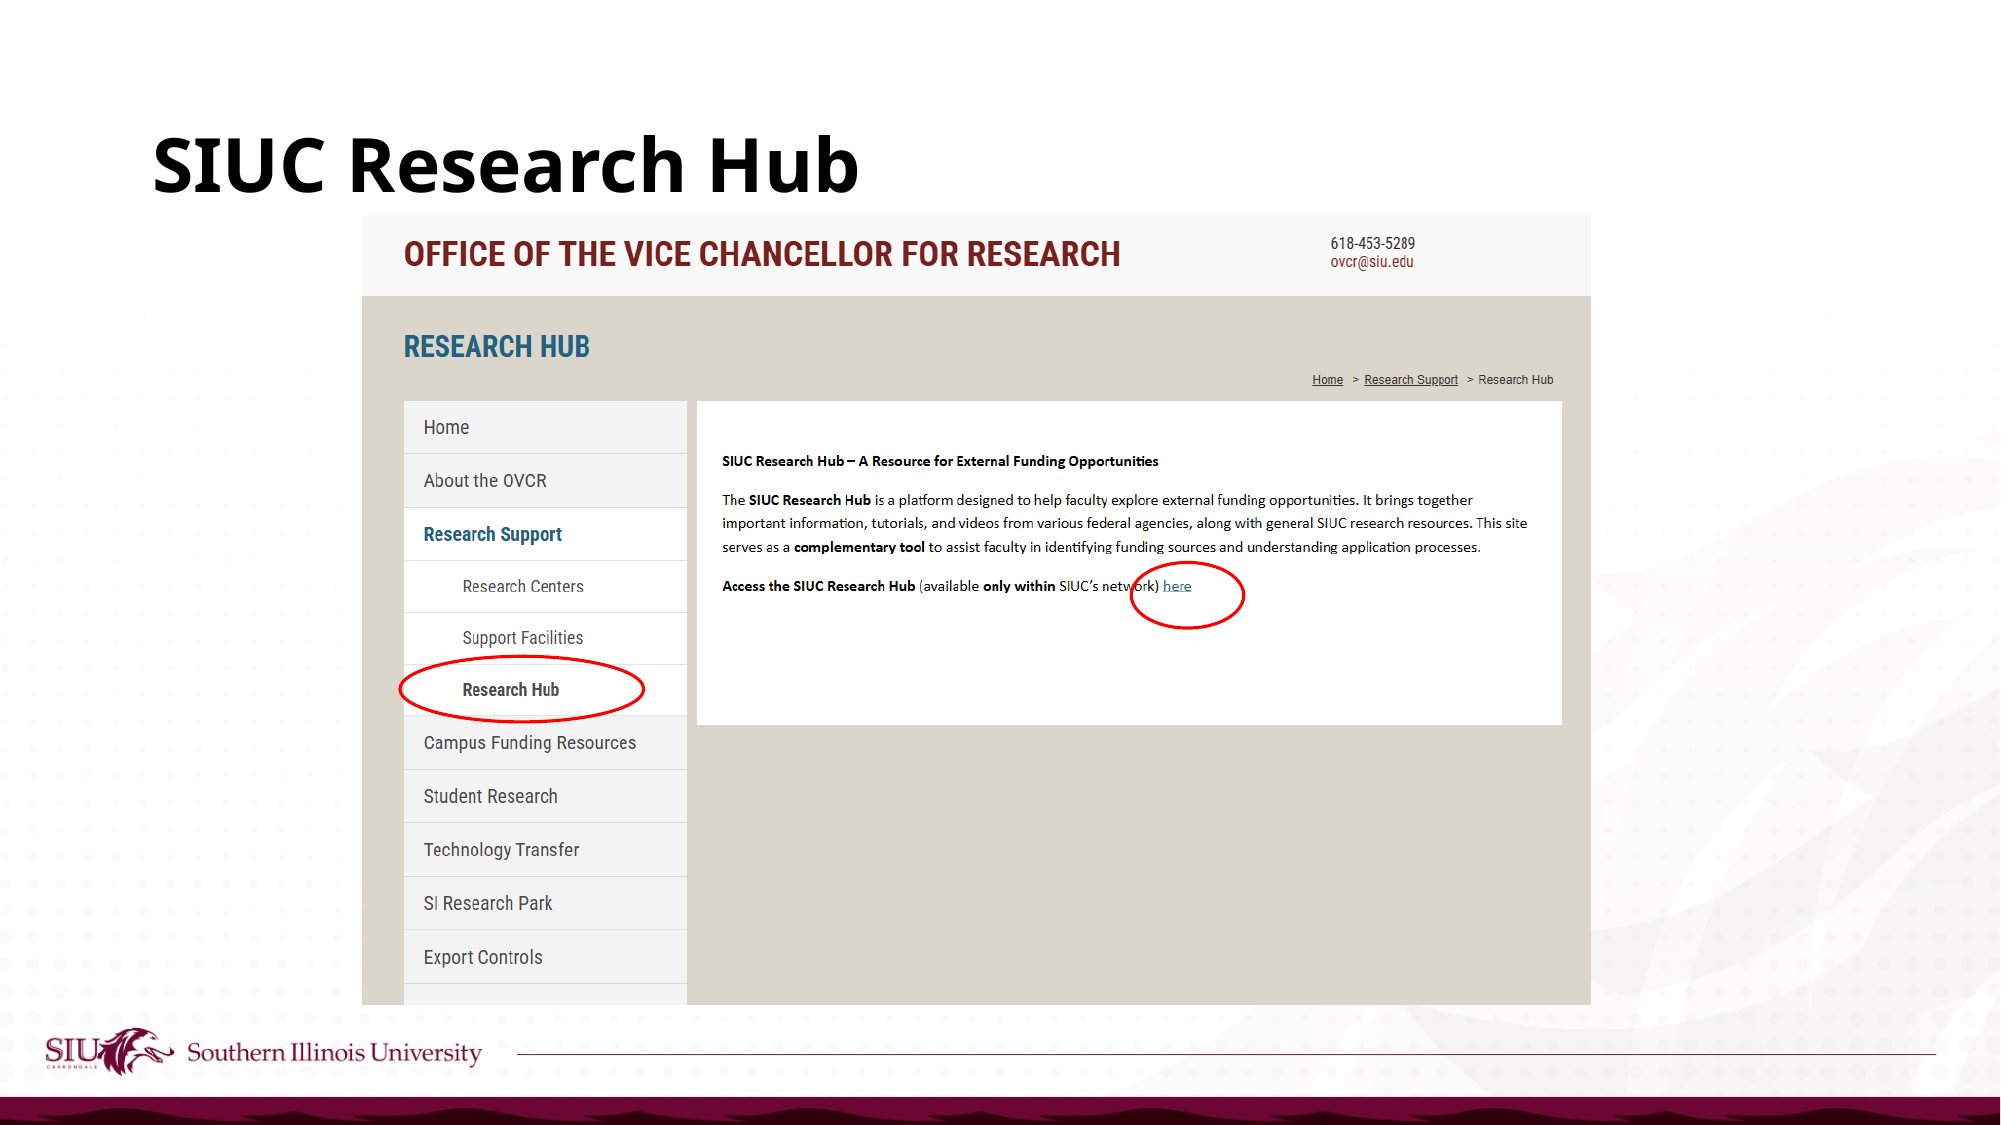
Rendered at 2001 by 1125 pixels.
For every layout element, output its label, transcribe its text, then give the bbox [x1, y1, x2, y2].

title SIUC Research Hub [137, 59, 1863, 278]
picture [0, 0, 2001, 1125]
